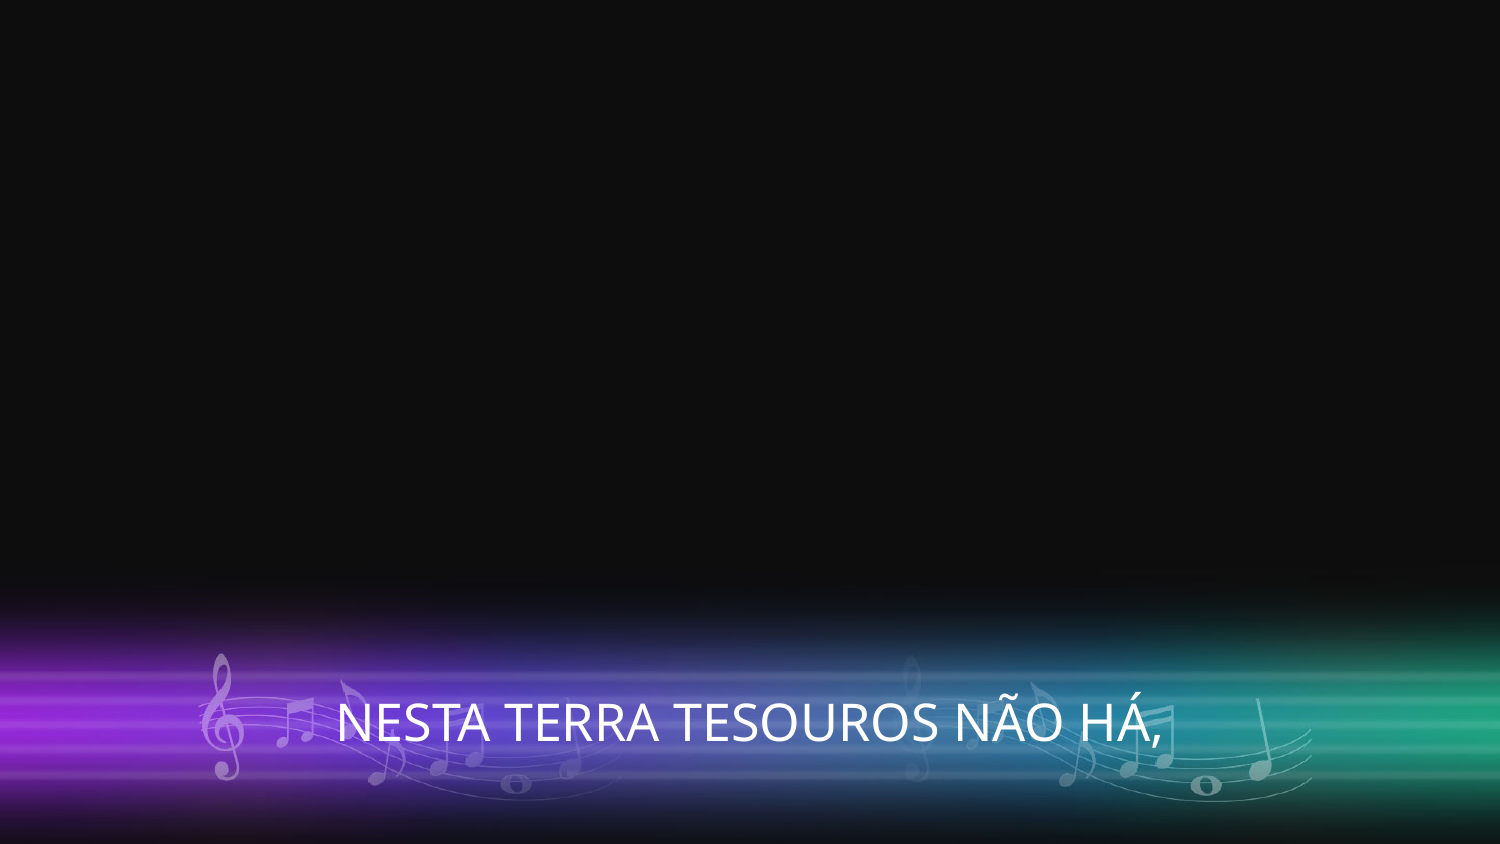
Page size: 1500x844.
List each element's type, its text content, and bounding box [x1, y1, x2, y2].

text_box NESTA TERRA TESOUROS NÃO HÁ, [265, 682, 1235, 760]
picture [0, 0, 1500, 844]
